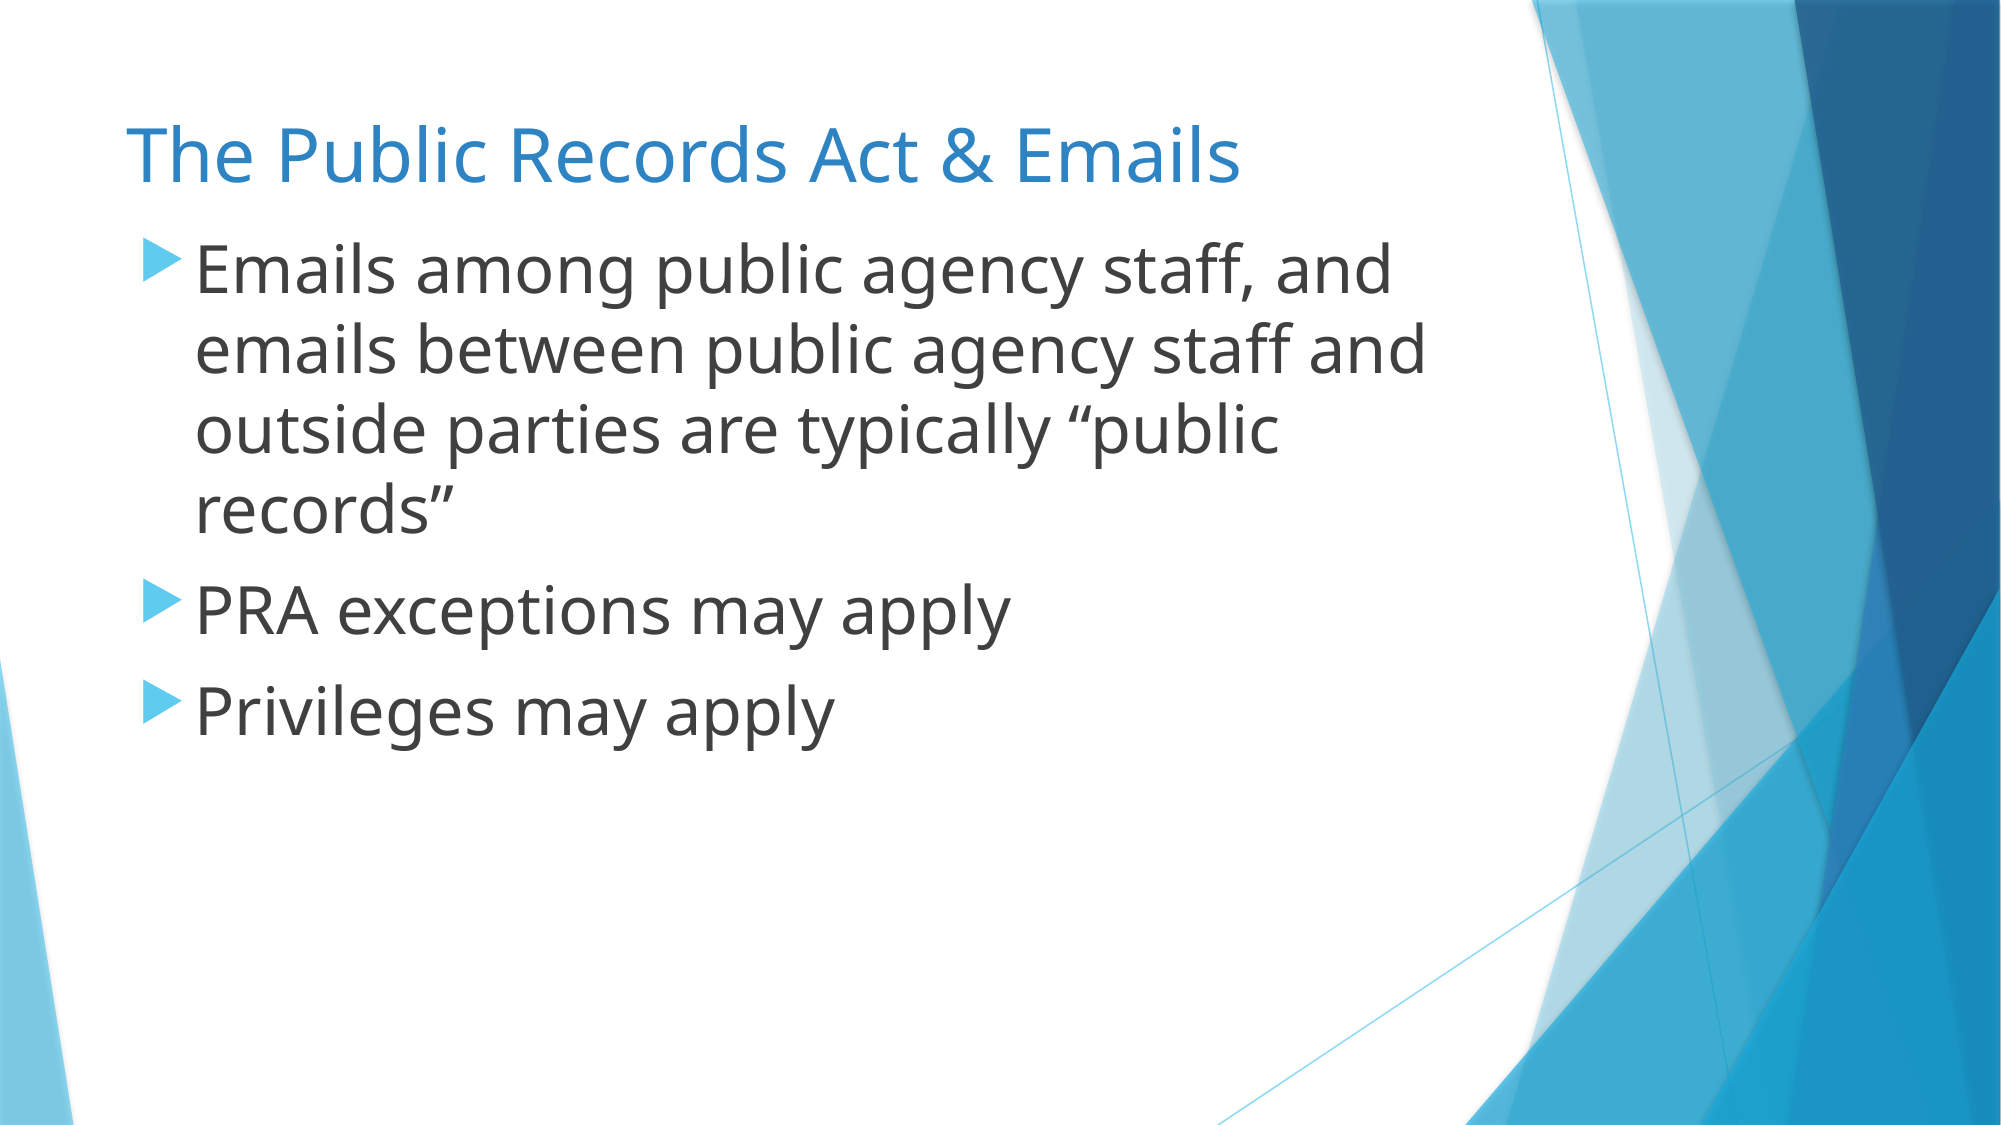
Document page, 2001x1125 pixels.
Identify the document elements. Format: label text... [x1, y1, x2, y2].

list Emails among public agency staff, and emails between public agency staff and outside parties are typically “public records” PRA exceptions may apply Privileges may apply [123, 219, 1534, 856]
title The Public Records Act & Emails [111, 99, 1522, 317]
